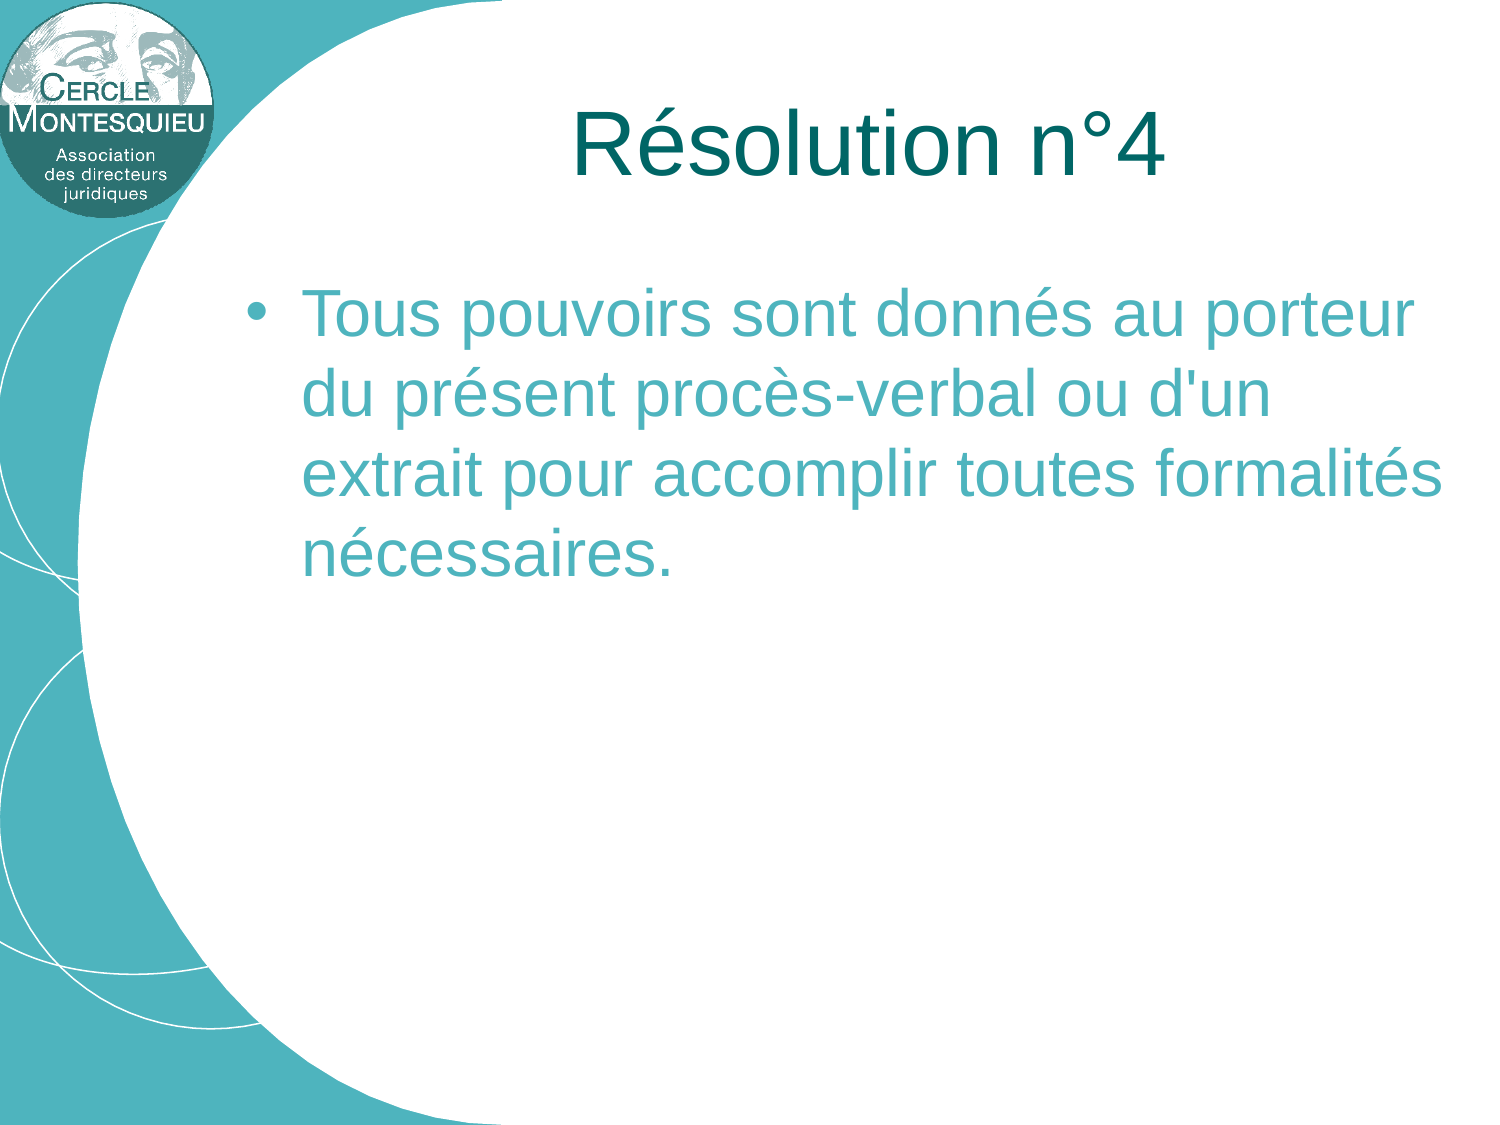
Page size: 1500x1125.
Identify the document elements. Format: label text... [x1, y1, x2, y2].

list Tous pouvoirs sont donnés au porteur du présent procès-verbal ou d'un extrait pour accomplir toutes formalités nécessaires. [230, 262, 1471, 1005]
title Résolution n°4 [265, 45, 1473, 233]
picture [0, 0, 219, 223]
